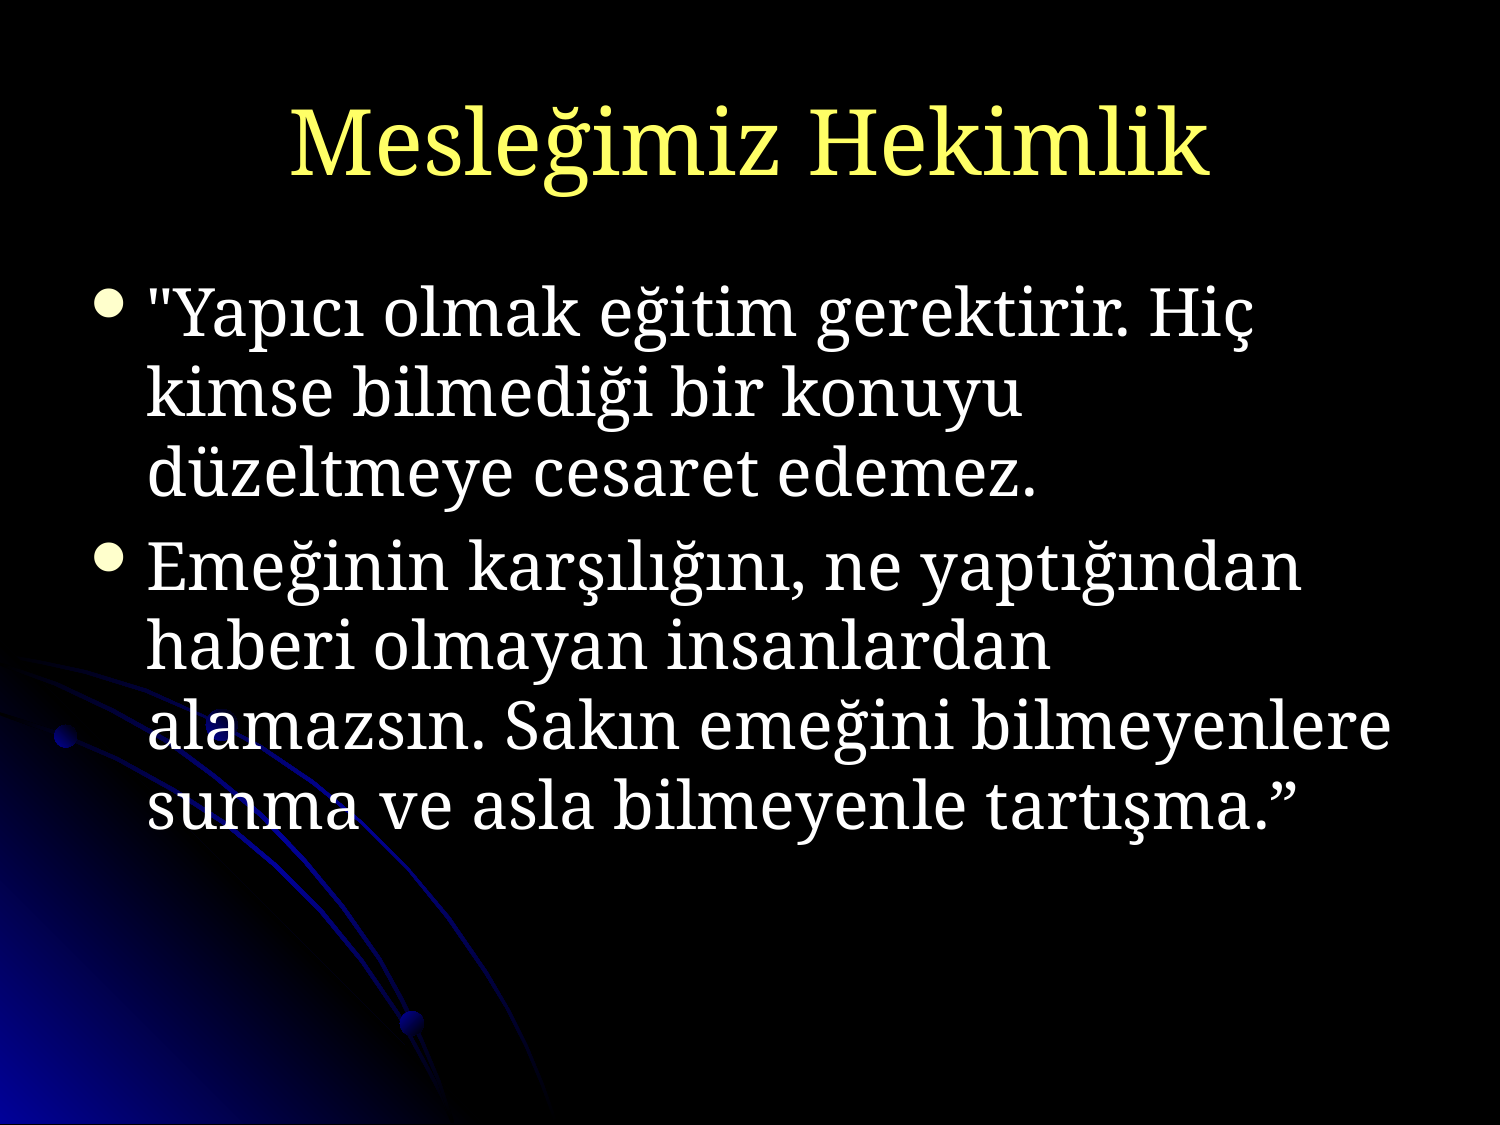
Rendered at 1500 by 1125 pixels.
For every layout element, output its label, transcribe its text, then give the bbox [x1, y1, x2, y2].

title Mesleğimiz Hekimlik [74, 45, 1426, 233]
list "Yapıcı olmak eğitim gerektirir. Hiç kimse bilmediği bir konuyu düzeltmeye cesaret edemez. Emeğinin karşılığını, ne yaptığından haberi olmayan insanlardan alamazsın. Sakın emeğini bilmeyenlere sunma ve asla bilmeyenle tartışma.” [74, 262, 1426, 1006]
